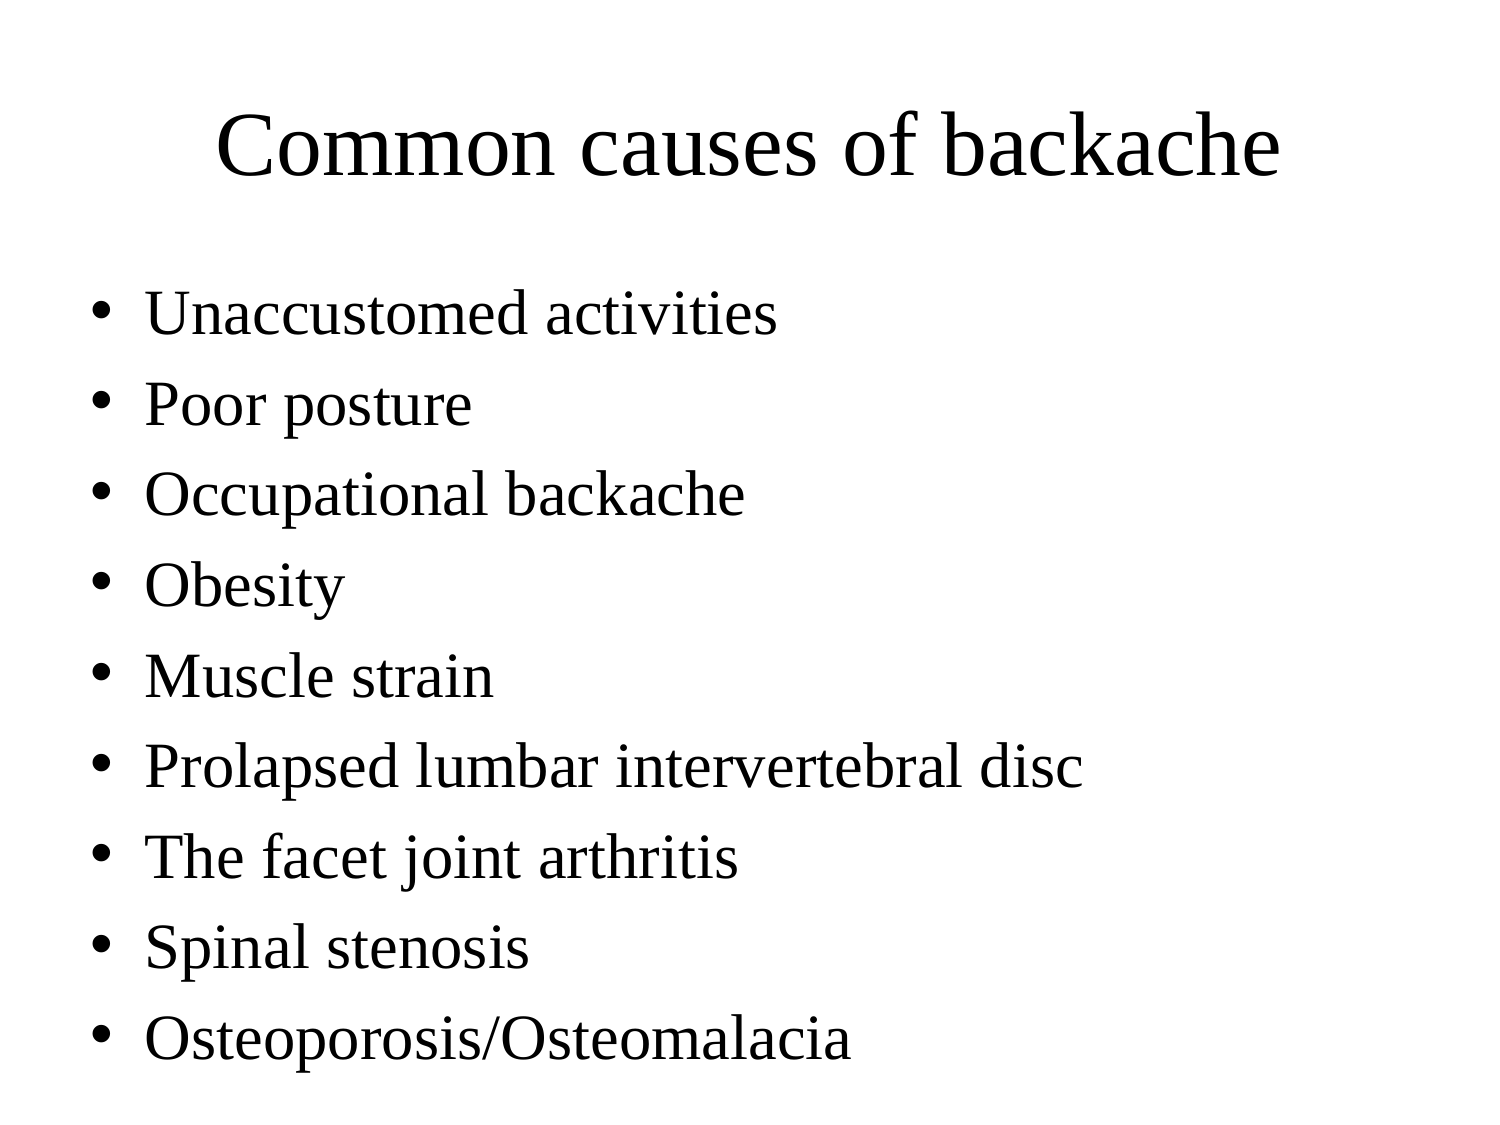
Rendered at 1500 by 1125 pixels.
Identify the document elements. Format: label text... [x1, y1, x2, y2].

title Common causes of backache [75, 45, 1425, 233]
list Unaccustomed activities Poor posture Occupational backache Obesity Muscle strain Prolapsed lumbar intervertebral disc The facet joint arthritis Spinal stenosis Osteoporosis/Osteomalacia [75, 262, 1425, 1088]
